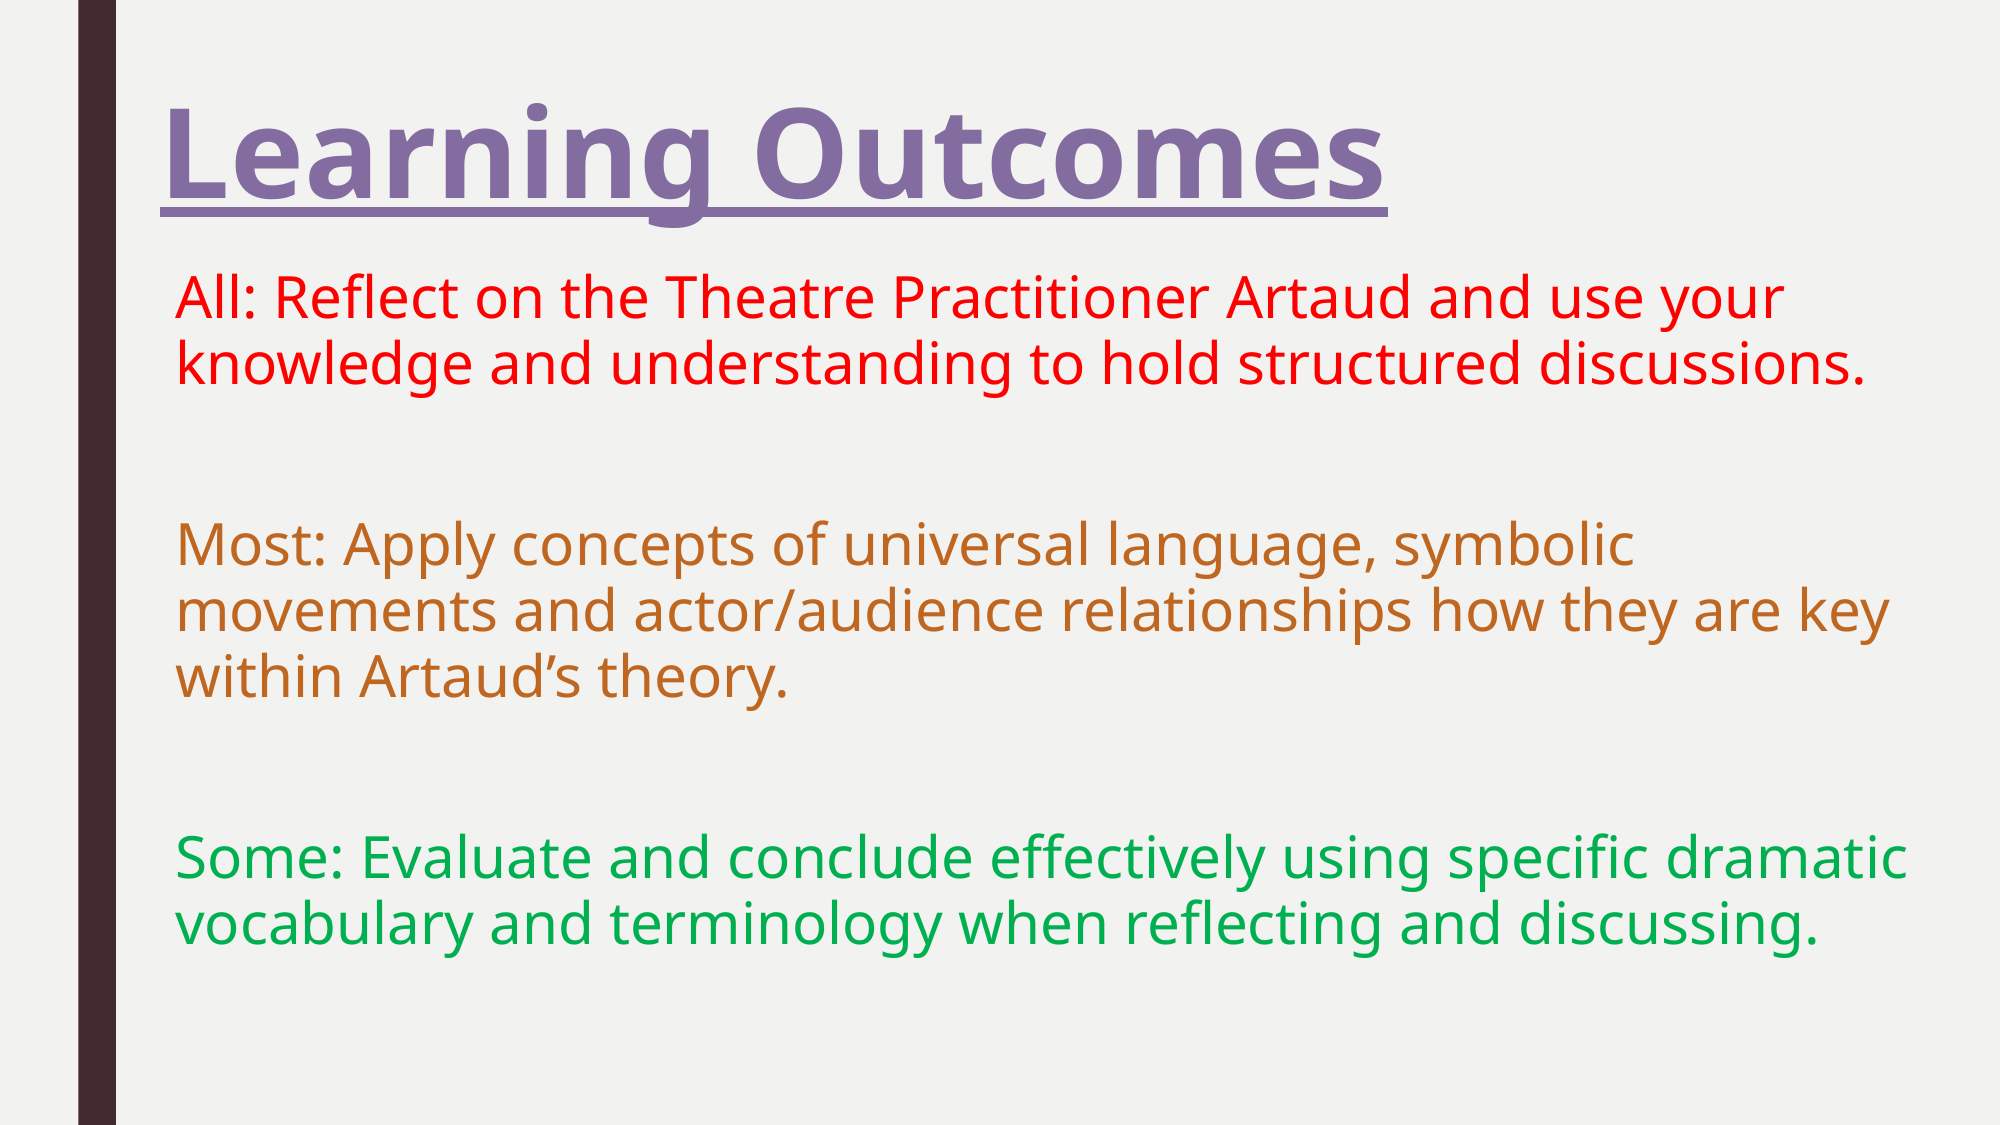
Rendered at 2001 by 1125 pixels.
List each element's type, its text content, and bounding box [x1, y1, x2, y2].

title Learning Outcomes [144, 83, 1541, 188]
list All: Reflect on the Theatre Practitioner Artaud and use your knowledge and understanding to hold structured discussions. Most: Apply concepts of universal language, symbolic movements and actor/audience relationships how they are key within Artaud’s theory. Some: Evaluate and conclude effectively using specific dramatic vocabulary and terminology when reflecting and discussing. [160, 258, 1935, 1050]
